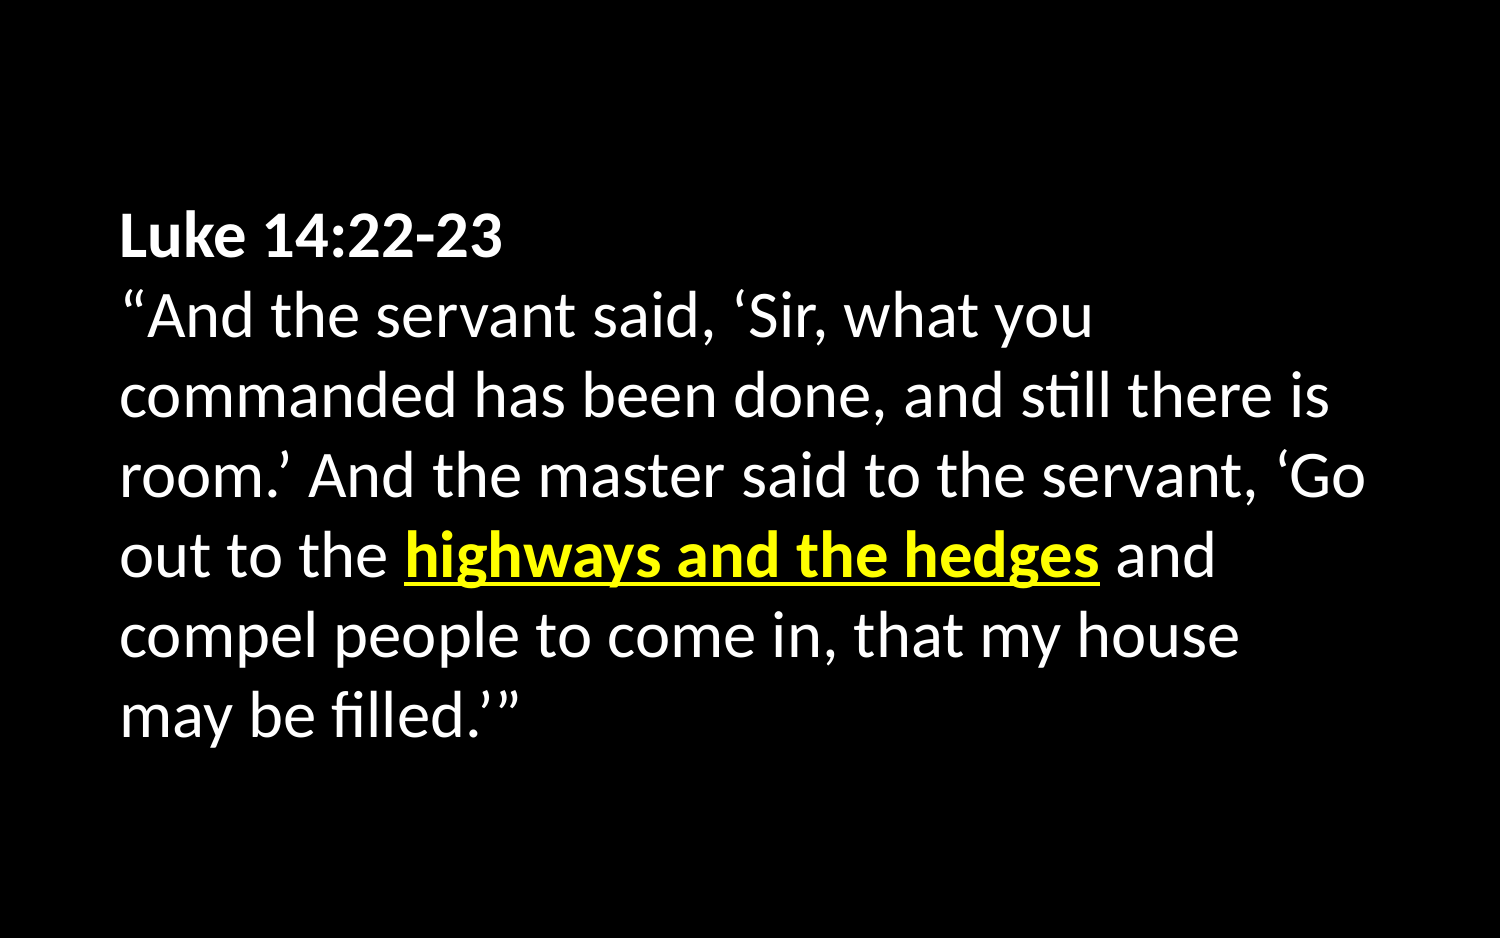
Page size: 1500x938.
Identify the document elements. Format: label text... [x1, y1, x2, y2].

list Luke 14:22-23 “And the servant said, ‘Sir, what you commanded has been done, and still there is room.’ And the master said to the servant, ‘Go out to the highways and the hedges and compel people to come in, that my house may be filled.’” [104, 93, 1398, 849]
